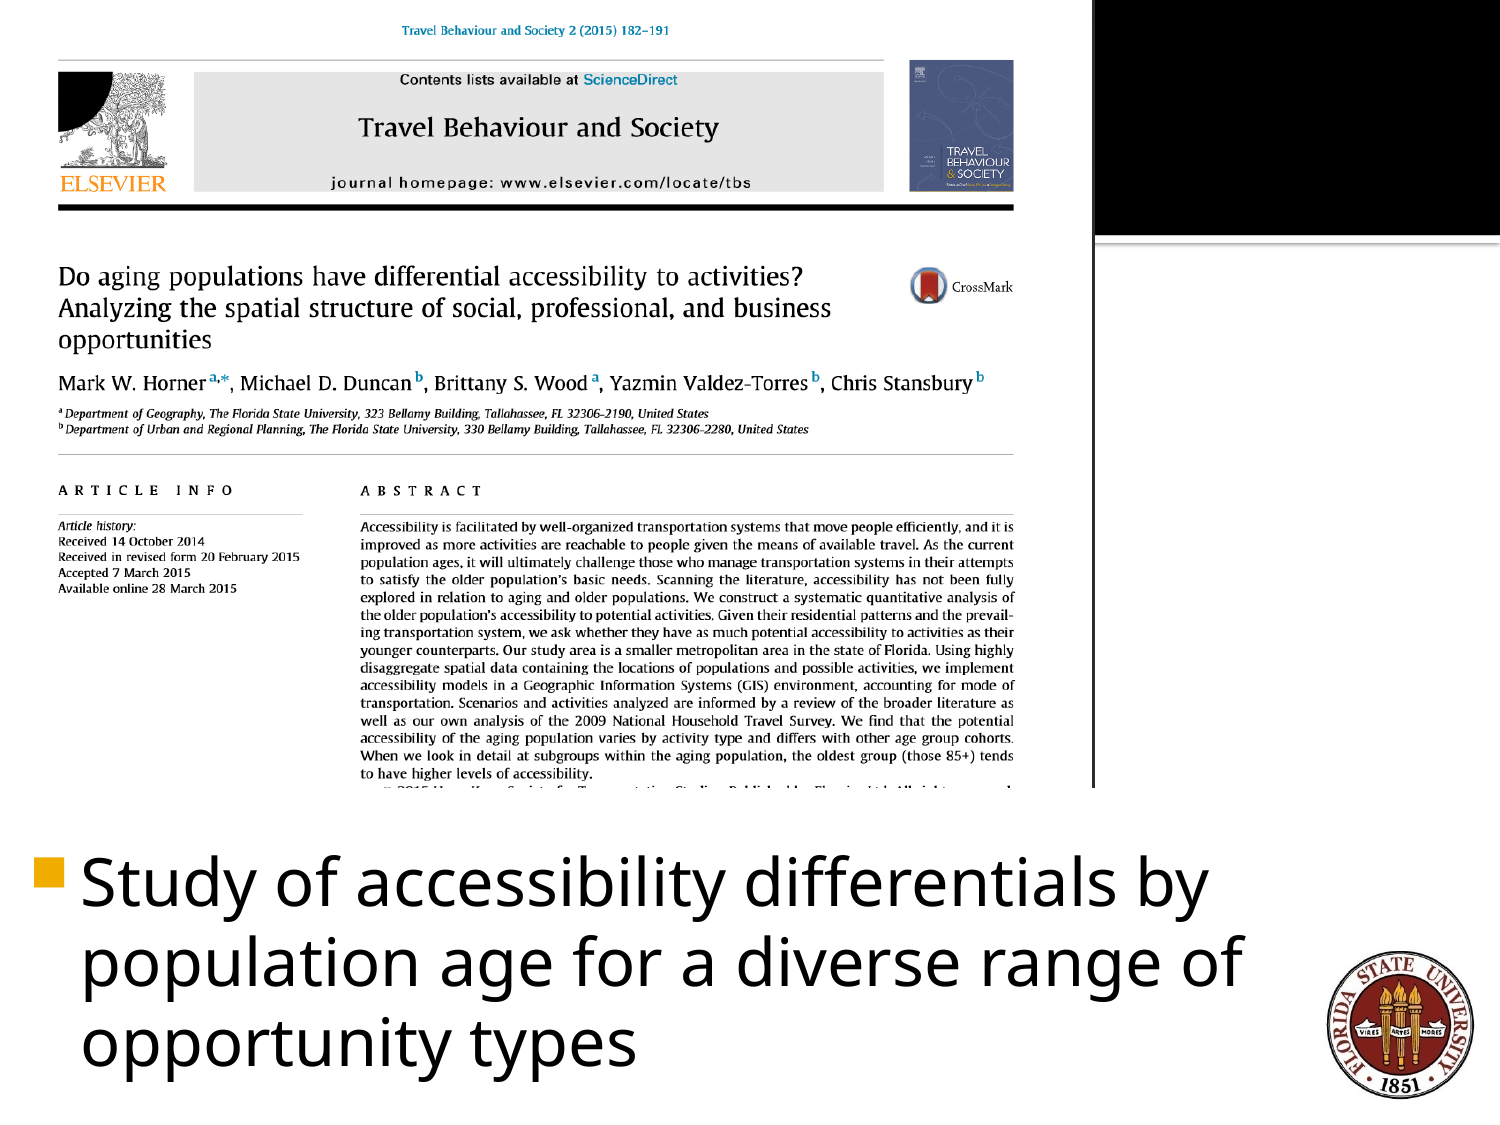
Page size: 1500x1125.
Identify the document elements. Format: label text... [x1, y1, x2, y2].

picture [1325, 949, 1475, 1100]
list Study of accessibility differentials by population age for a diverse range of opportunity types [0, 824, 1451, 1051]
picture [0, 0, 1095, 788]
